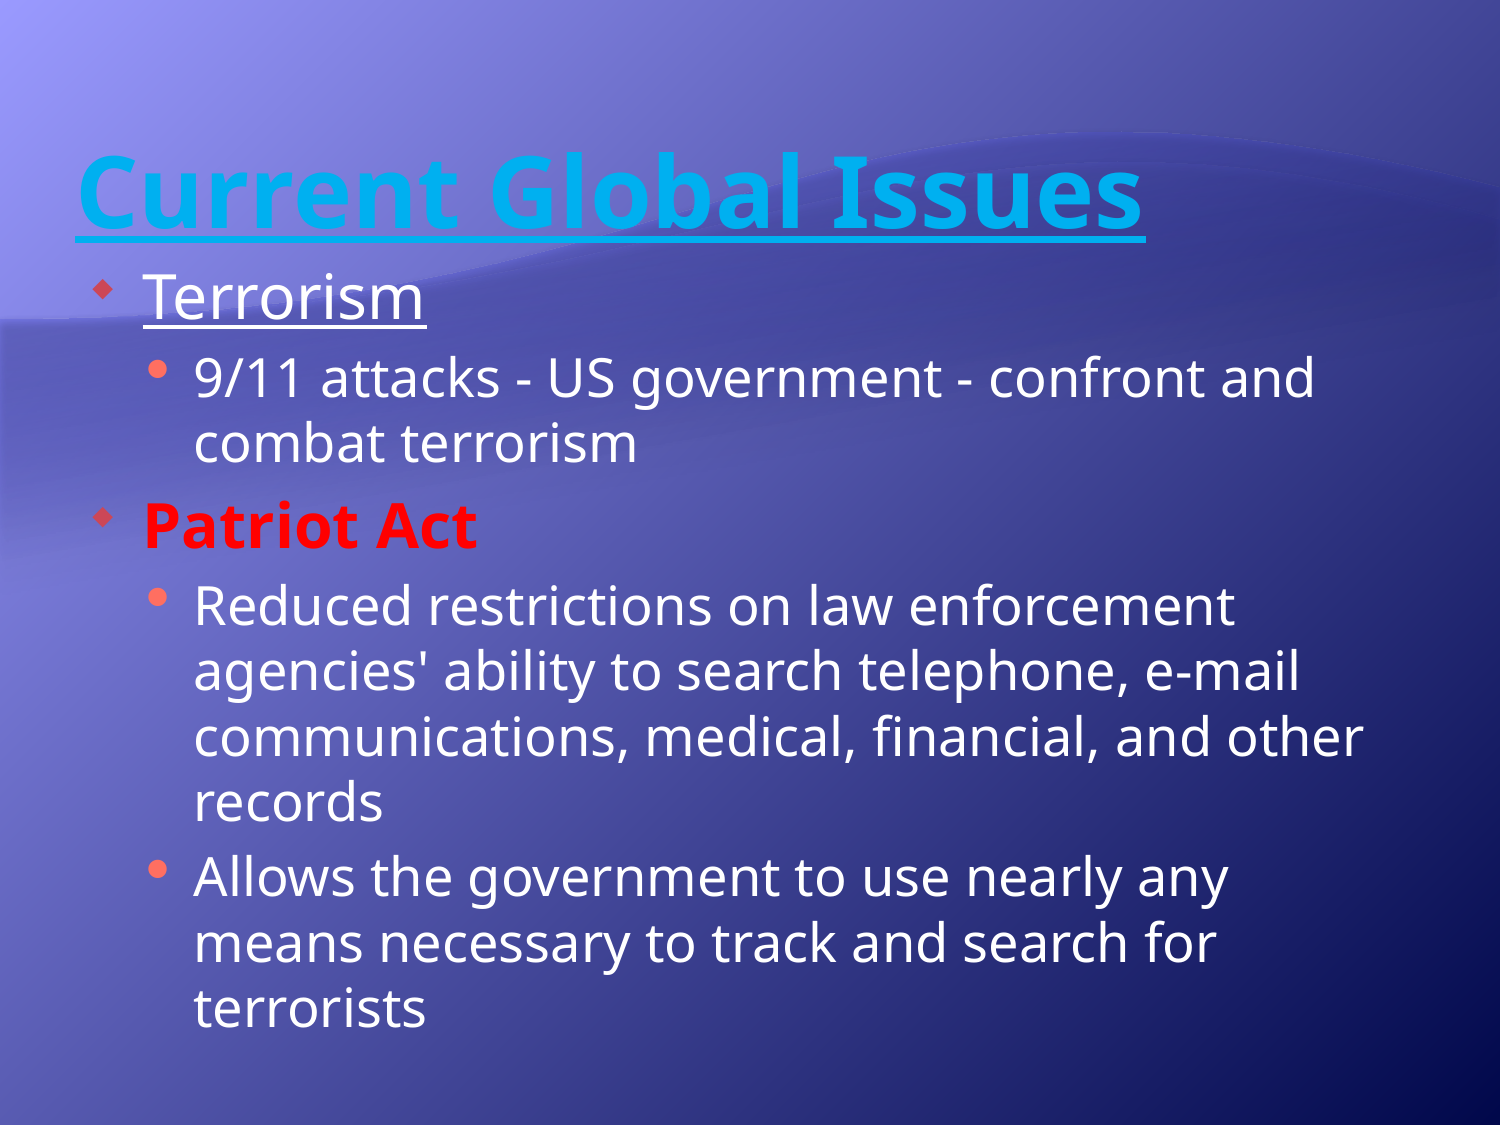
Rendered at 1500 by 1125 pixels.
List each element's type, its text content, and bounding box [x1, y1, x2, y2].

title Current Global Issues [75, 0, 1425, 249]
list Terrorism 9/11 attacks - US government - confront and combat terrorism Patriot Act Reduced restrictions on law enforcement agencies' ability to search telephone, e-mail communications, medical, financial, and other records Allows the government to use nearly any means necessary to track and search for terrorists [75, 249, 1425, 1088]
